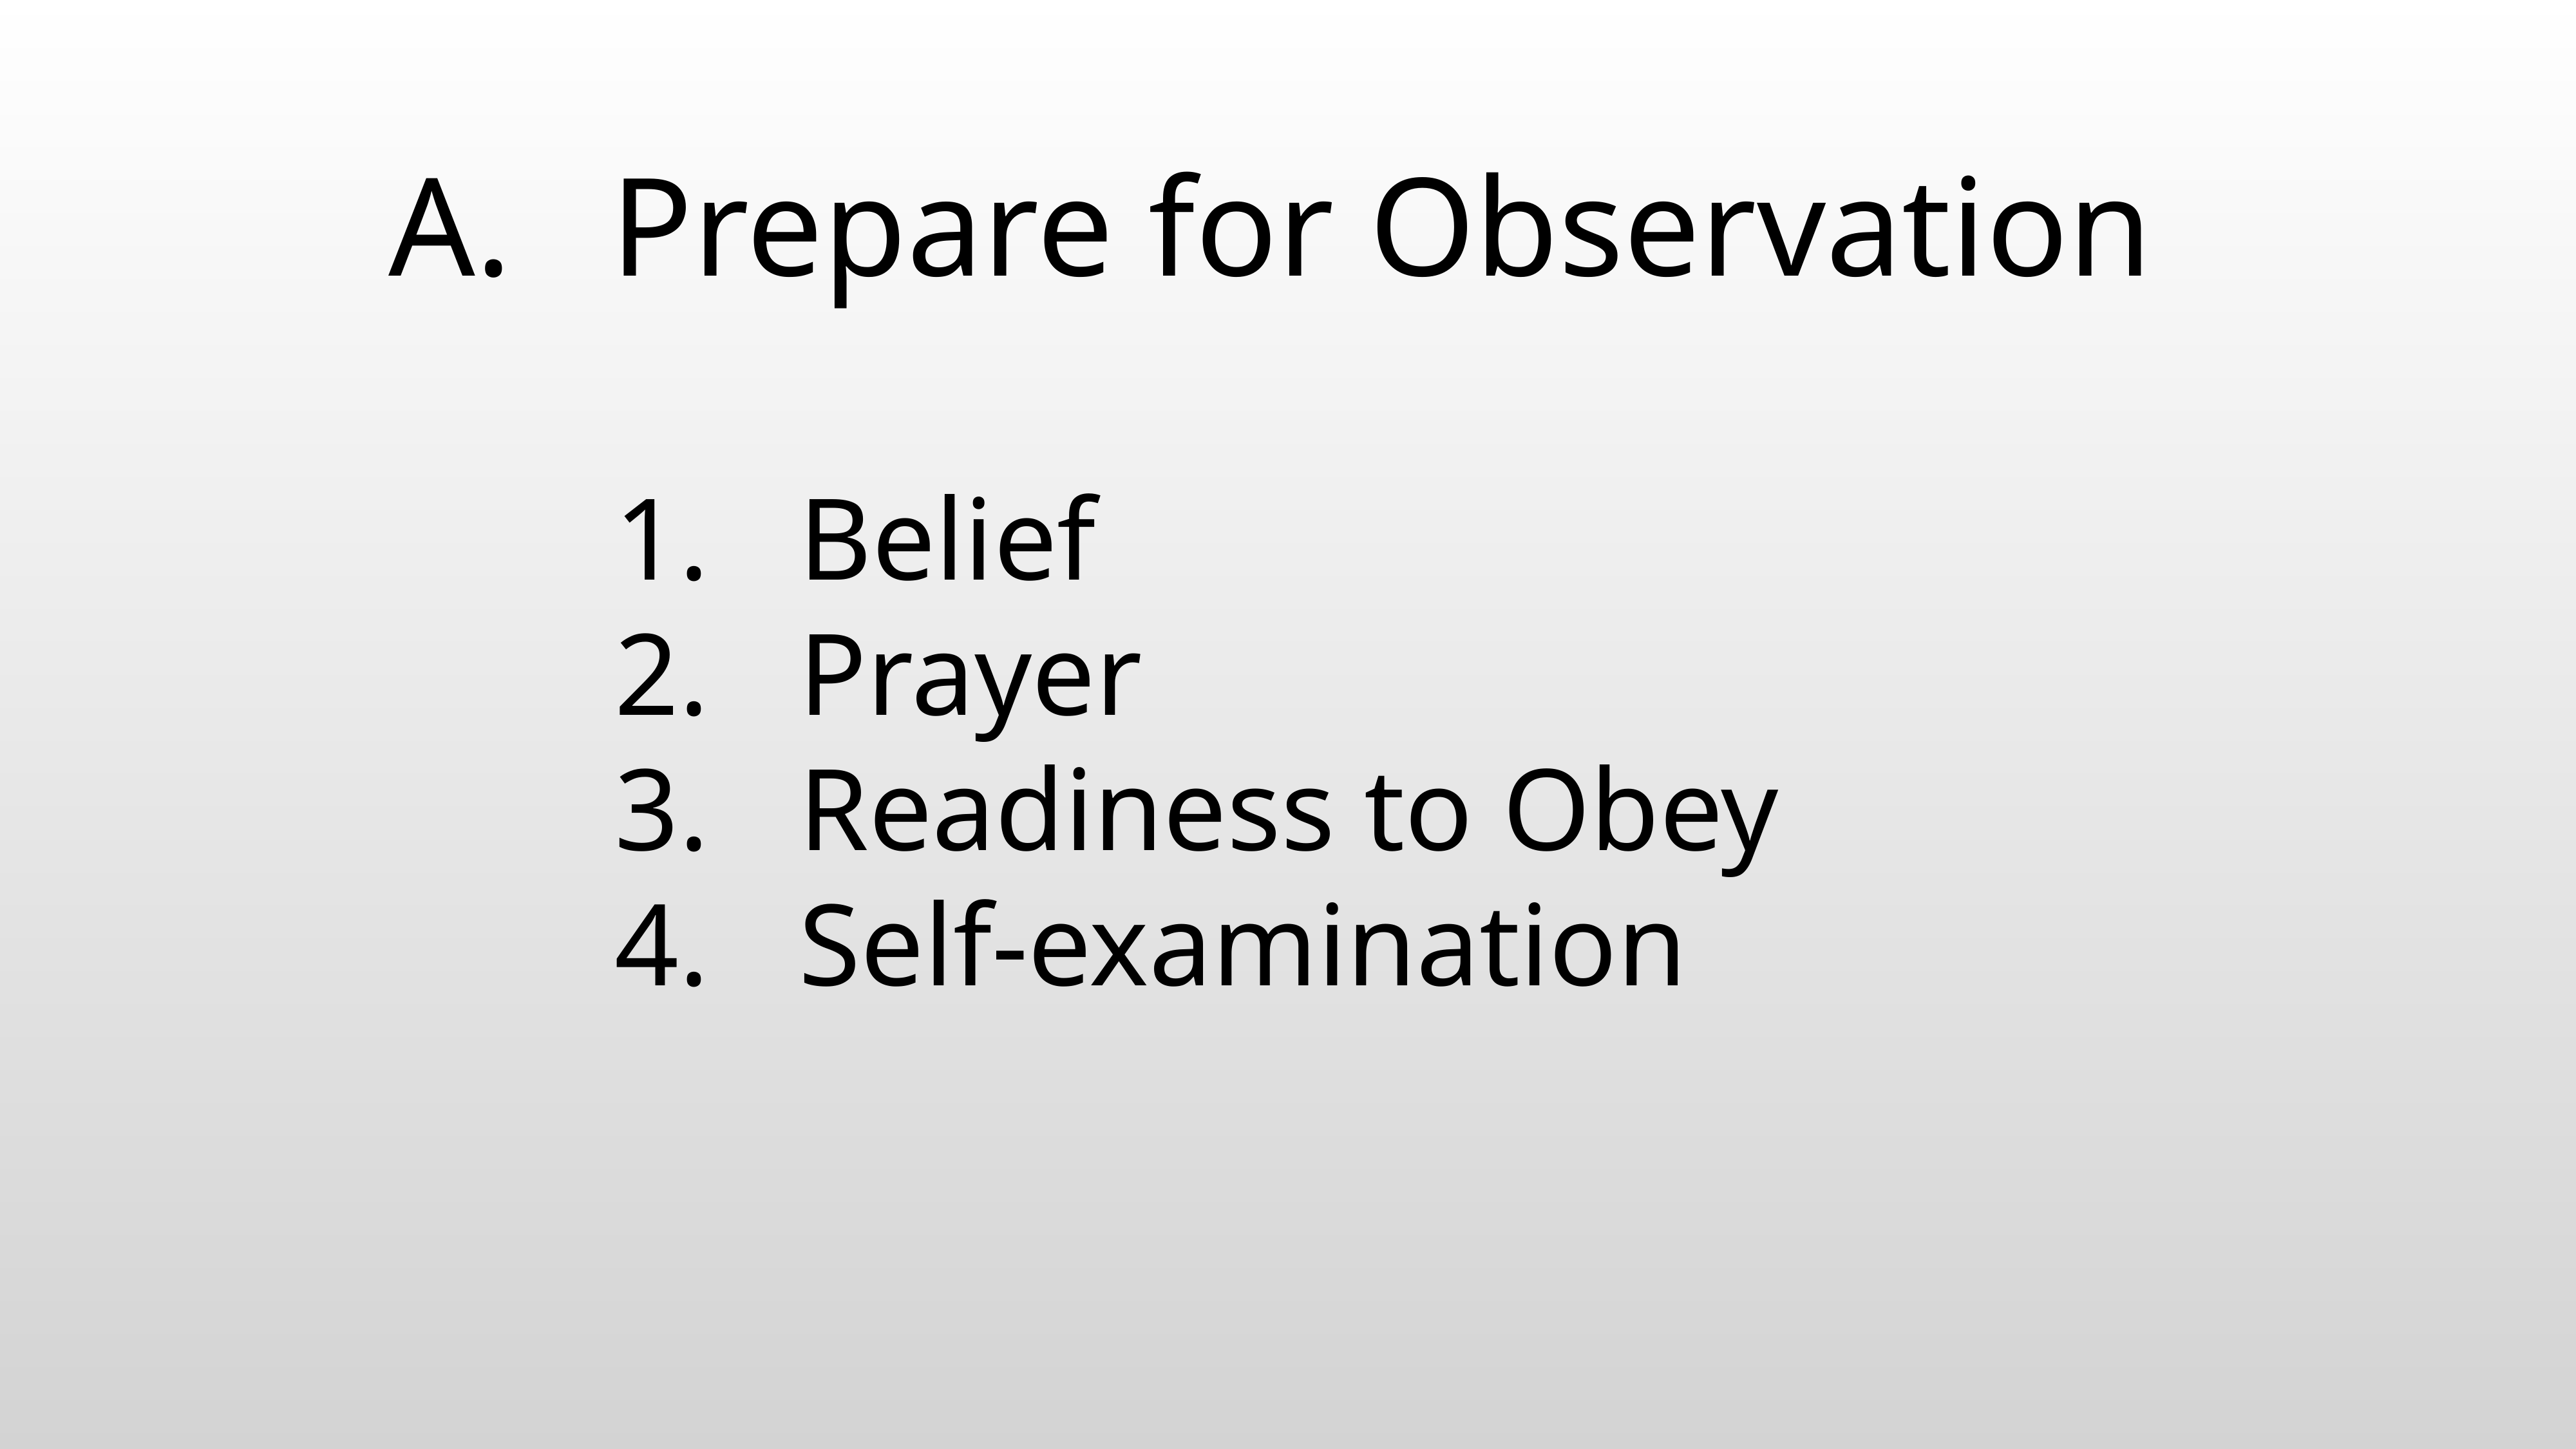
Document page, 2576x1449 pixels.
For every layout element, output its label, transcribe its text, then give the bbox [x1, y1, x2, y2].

text_box Belief Prayer Readiness to Obey Self-examination [609, 461, 1915, 1014]
title Prepare for Observation [178, 100, 2398, 343]
